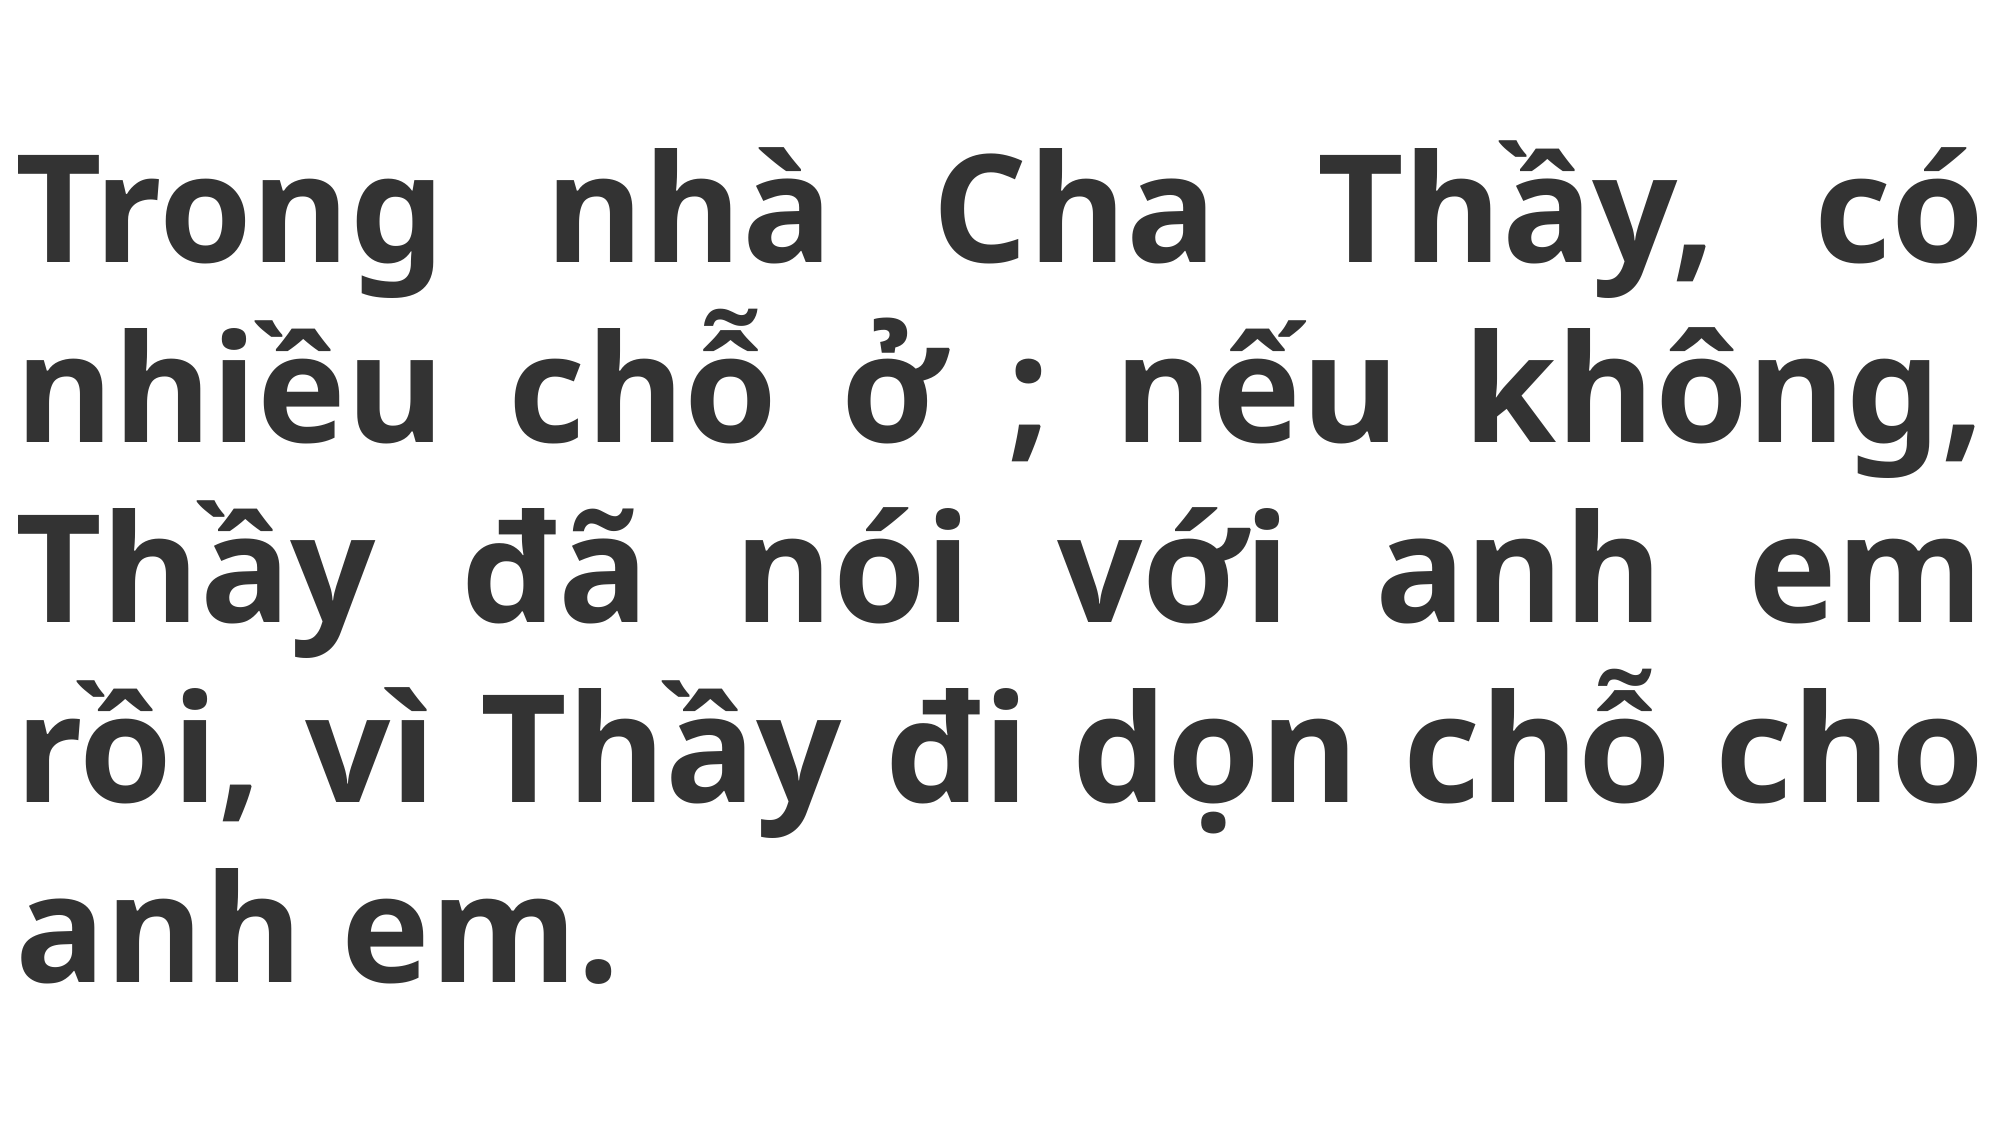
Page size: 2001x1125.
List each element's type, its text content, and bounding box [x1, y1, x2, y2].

title Trong nhà Cha Thầy, có nhiều chỗ ở ; nếu không, Thầy đã nói với anh em rồi, vì Thầy đi dọn chỗ cho anh em. [0, 0, 2000, 1125]
